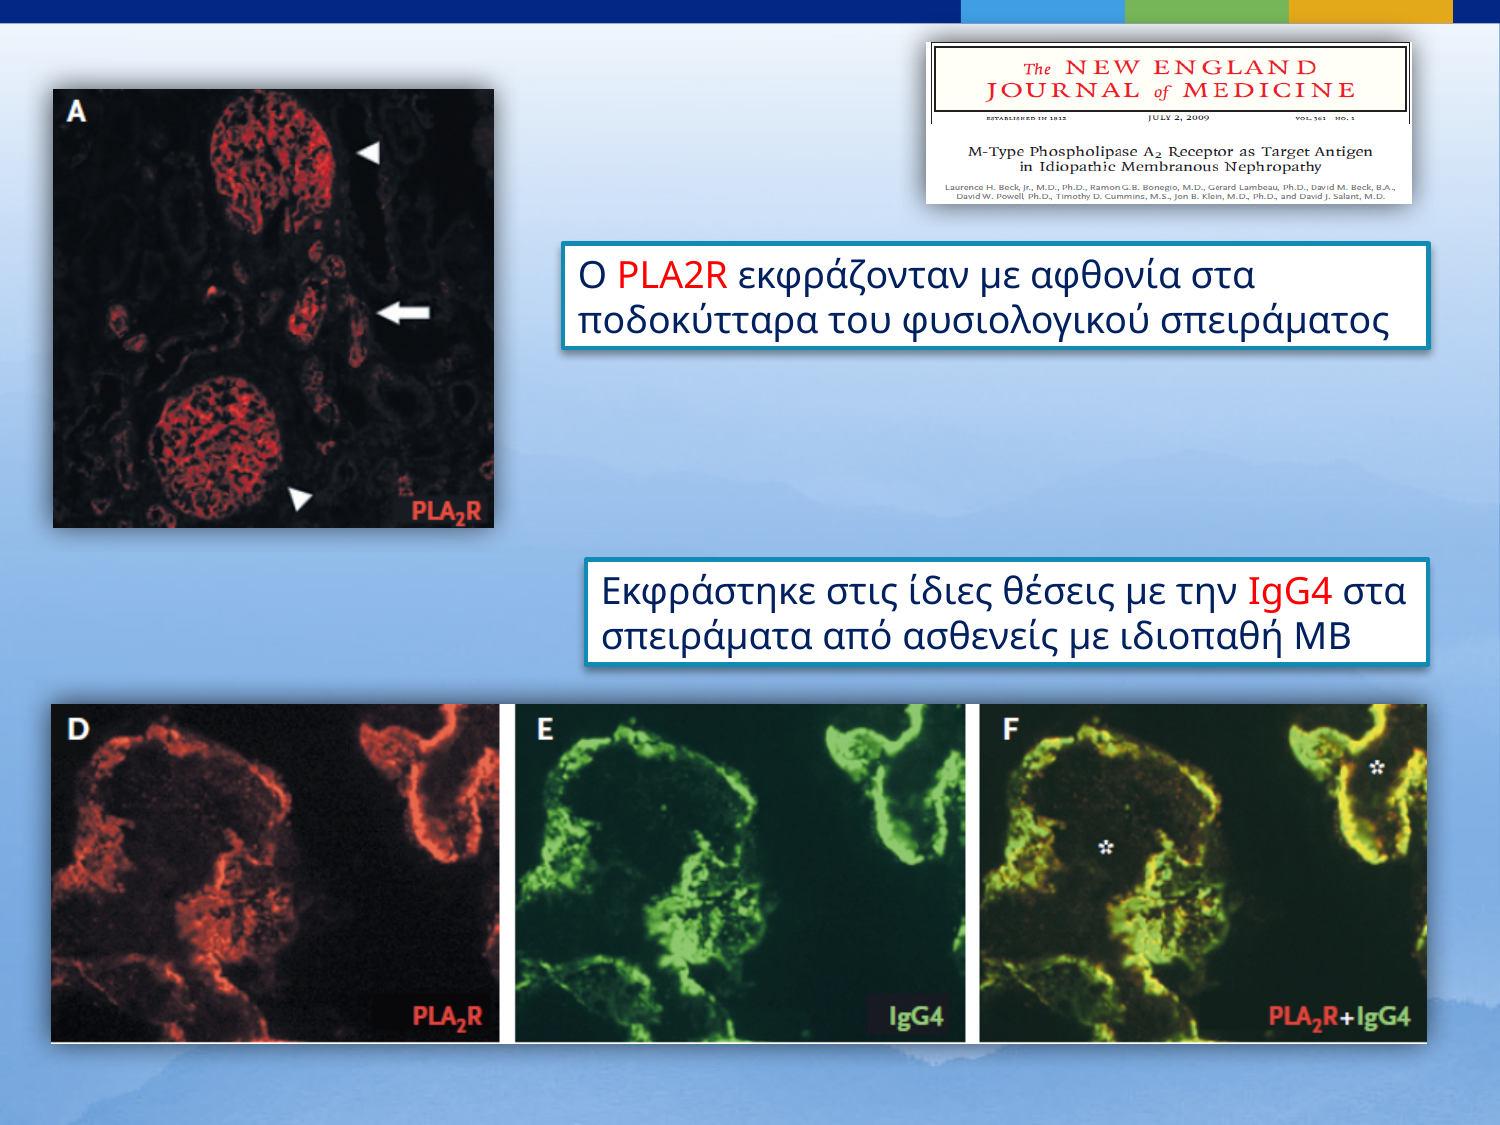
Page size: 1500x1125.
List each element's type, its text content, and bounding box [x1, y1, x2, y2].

text_box Εκφράστηκε στις ίδιες θέσεις με την IgG4 στα σπειράματα από ασθενείς με ιδιοπαθή ΜΒ [584, 557, 1430, 667]
picture [51, 703, 1428, 1044]
picture [52, 89, 495, 528]
picture [926, 42, 1412, 205]
text_box Ο PLA2R εκφράζονταν με αφθονία στα ποδοκύτταρα του φυσιολογικού σπειράματος [561, 241, 1431, 350]
